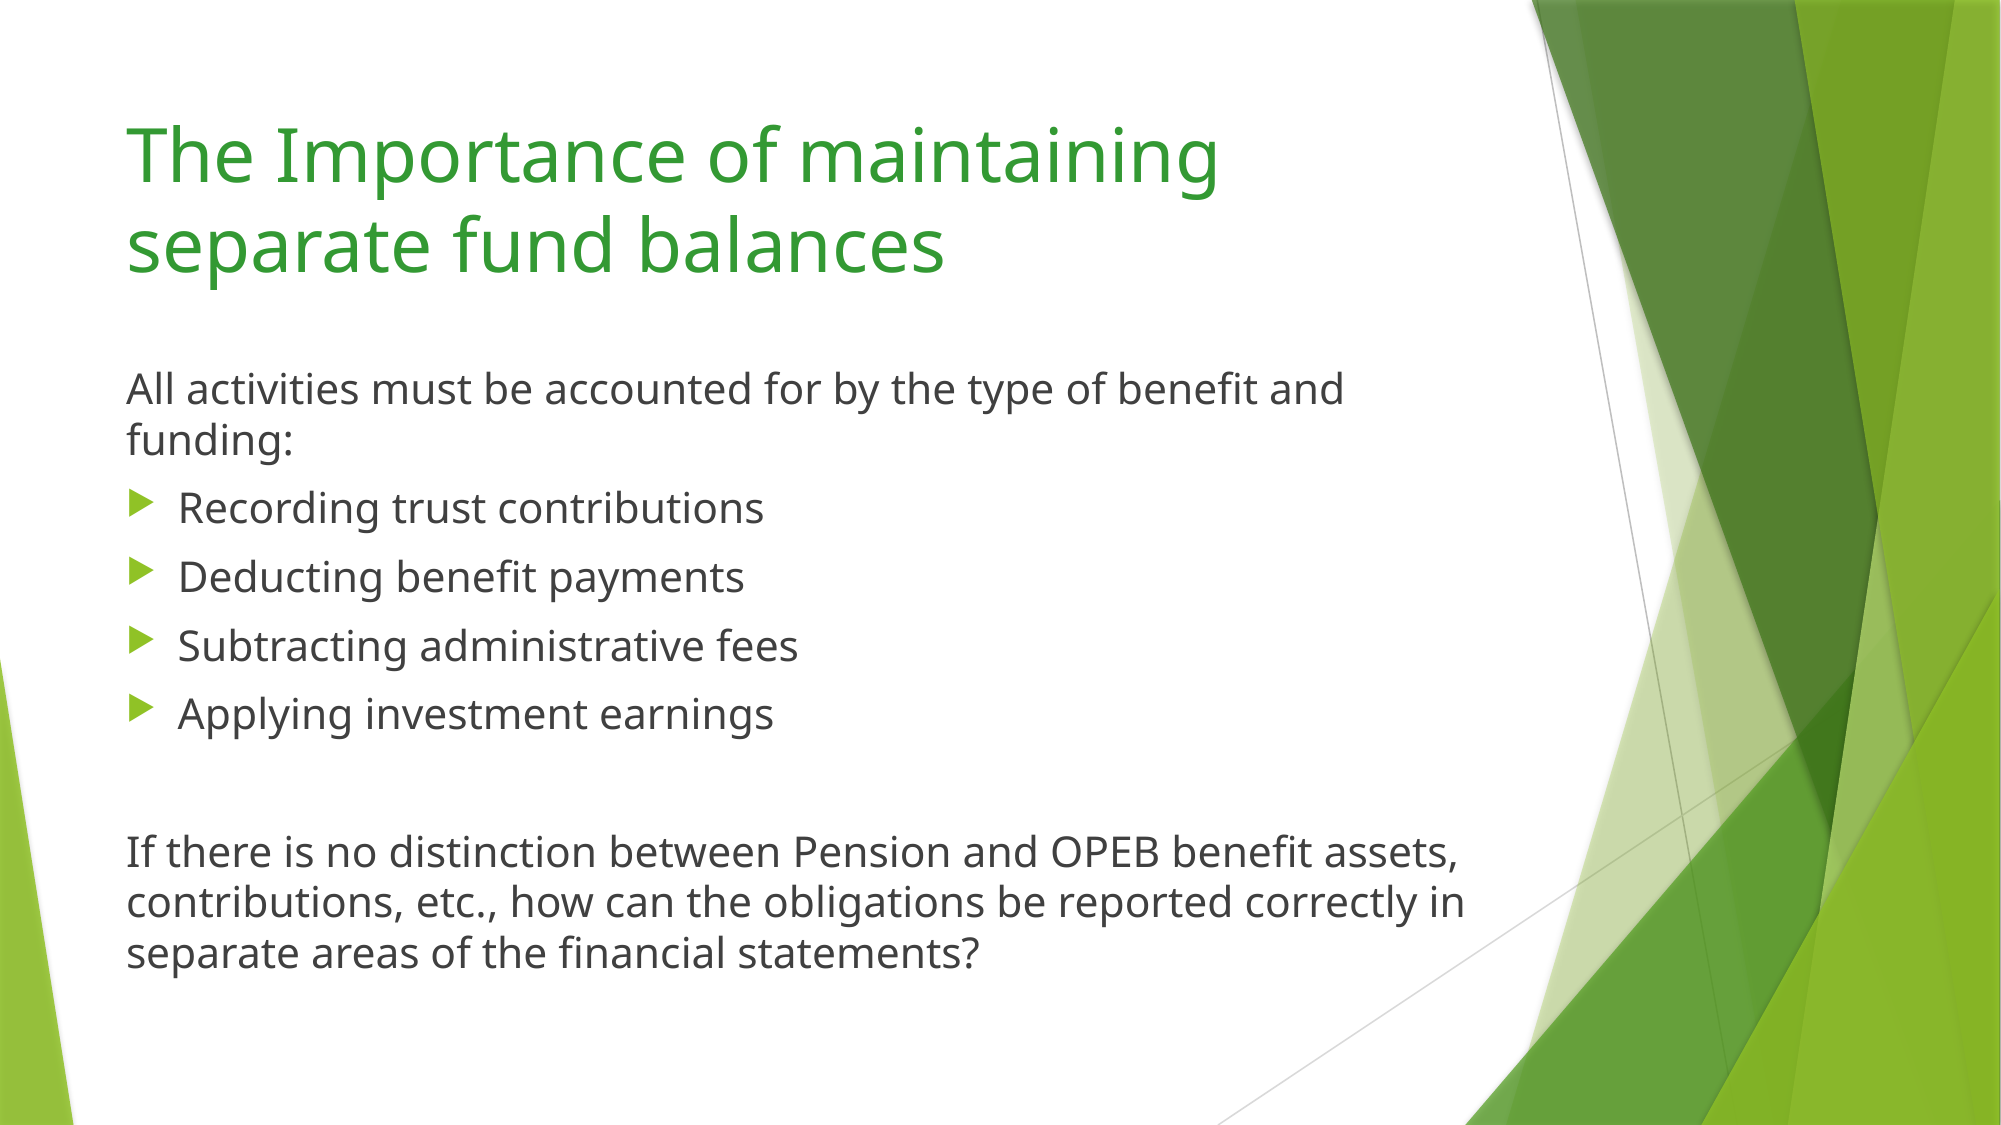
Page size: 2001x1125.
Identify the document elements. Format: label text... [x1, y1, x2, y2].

list All activities must be accounted for by the type of benefit and funding: Recording trust contributions Deducting benefit payments Subtracting administrative fees Applying investment earnings If there is no distinction between Pension and OPEB benefit assets, contributions, etc., how can the obligations be reported correctly in separate areas of the financial statements? [111, 354, 1522, 992]
title The Importance of maintaining separate fund balances [111, 99, 1522, 317]
